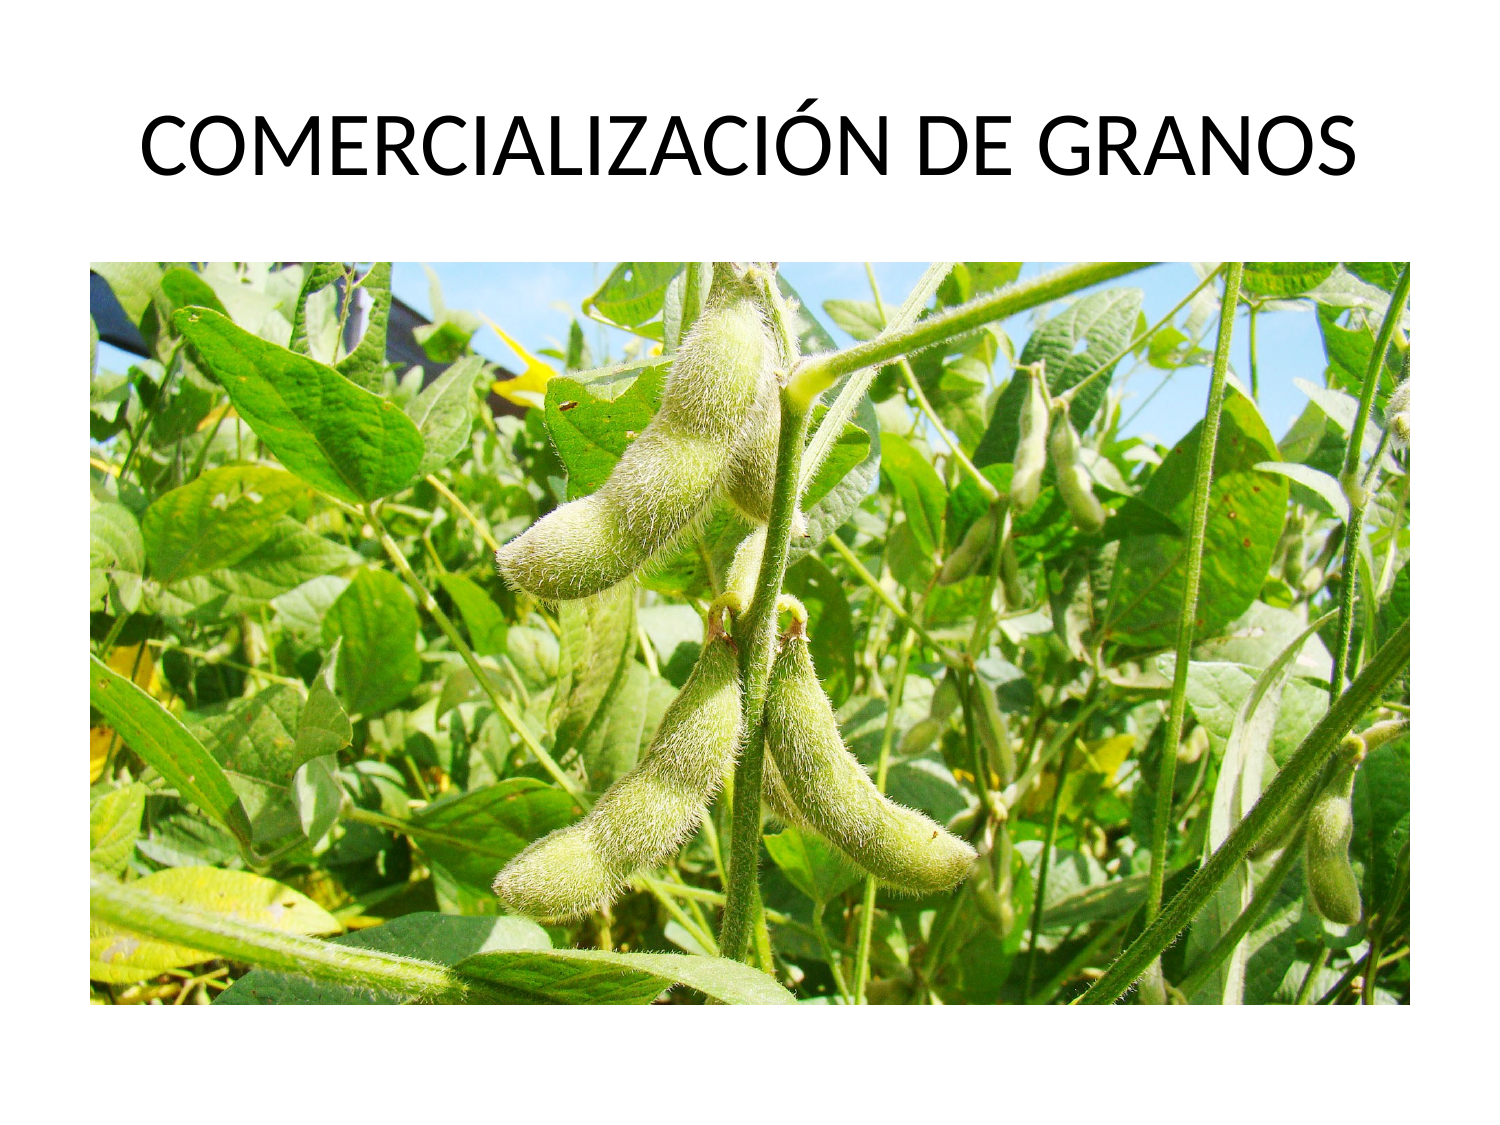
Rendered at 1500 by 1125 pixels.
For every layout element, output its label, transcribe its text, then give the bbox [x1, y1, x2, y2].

title COMERCIALIZACIÓN DE GRANOS [75, 45, 1425, 233]
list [89, 262, 1411, 1006]
